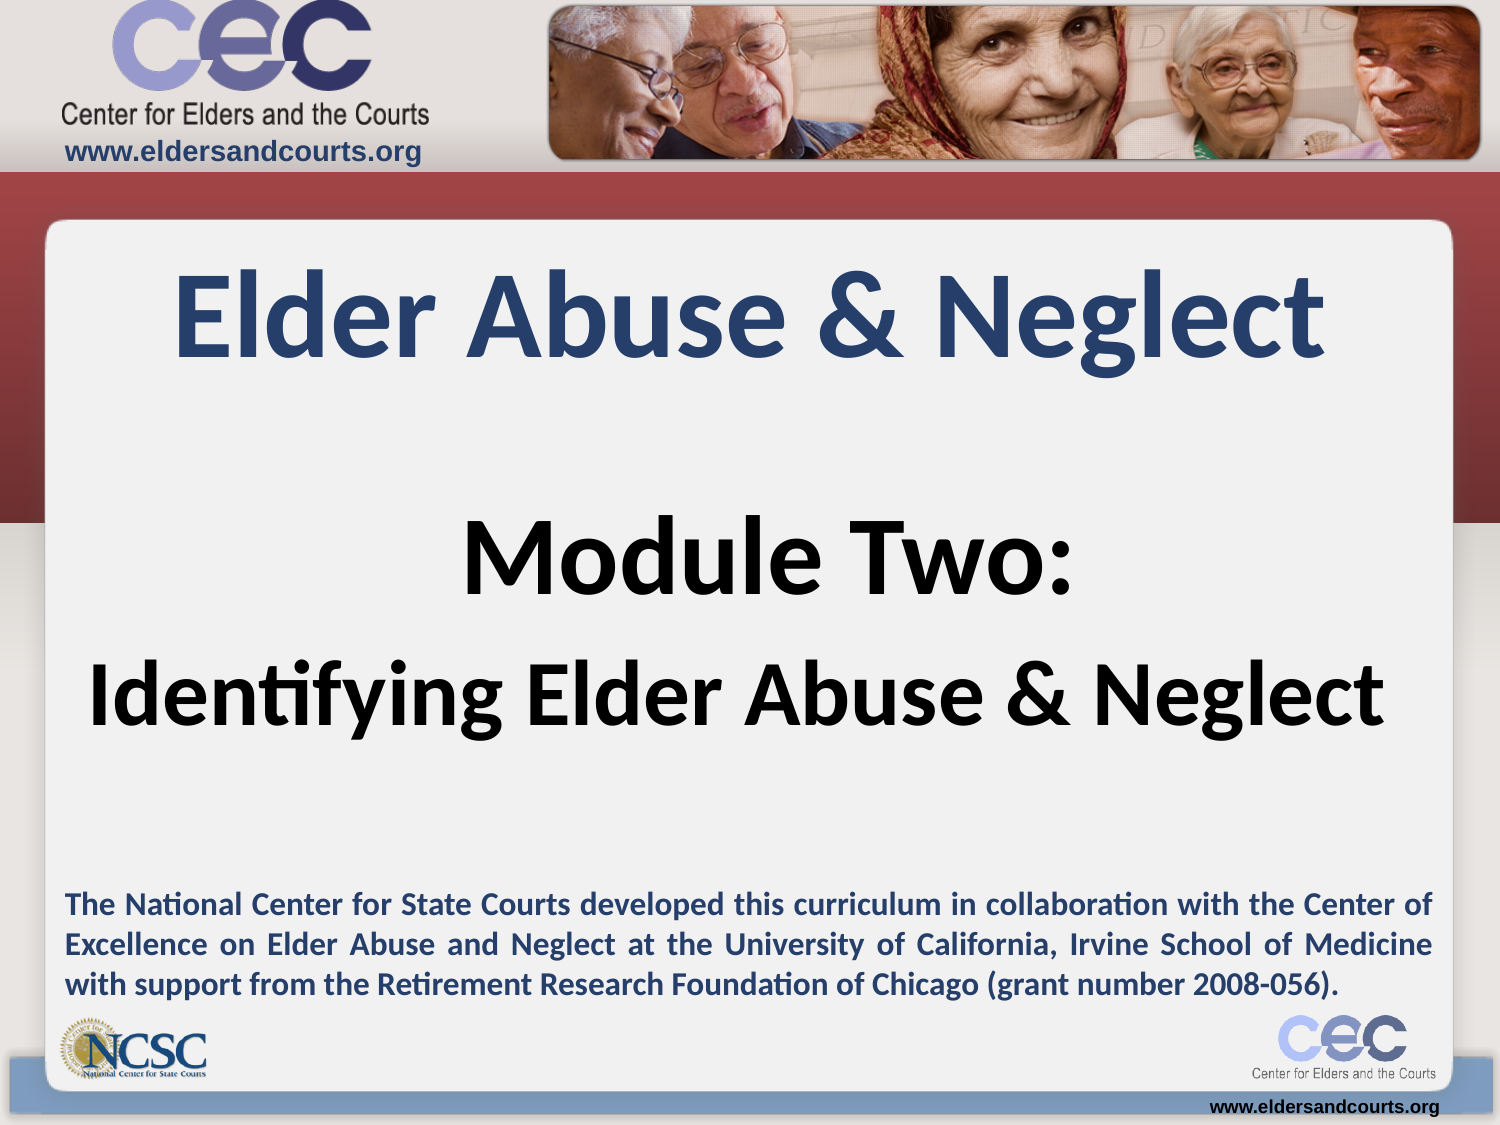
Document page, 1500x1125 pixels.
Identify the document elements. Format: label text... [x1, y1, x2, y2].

text_box www.eldersandcourts.org [1149, 1087, 1500, 1125]
text_box The National Center for State Courts developed this curriculum in collaboration with the Center of Excellence on Elder Abuse and Neglect at the University of California, Irvine School of Medicine with support from the Retirement Research Foundation of Chicago (grant number 2008-056). [50, 874, 1450, 1010]
title Module Two: [262, 474, 1276, 624]
text_box Identifying Elder Abuse & Neglect [37, 624, 1438, 775]
picture [0, 0, 1500, 1125]
text_box www.eldersandcourts.org [49, 124, 438, 210]
subtitle Elder Abuse & Neglect [49, 224, 1451, 426]
